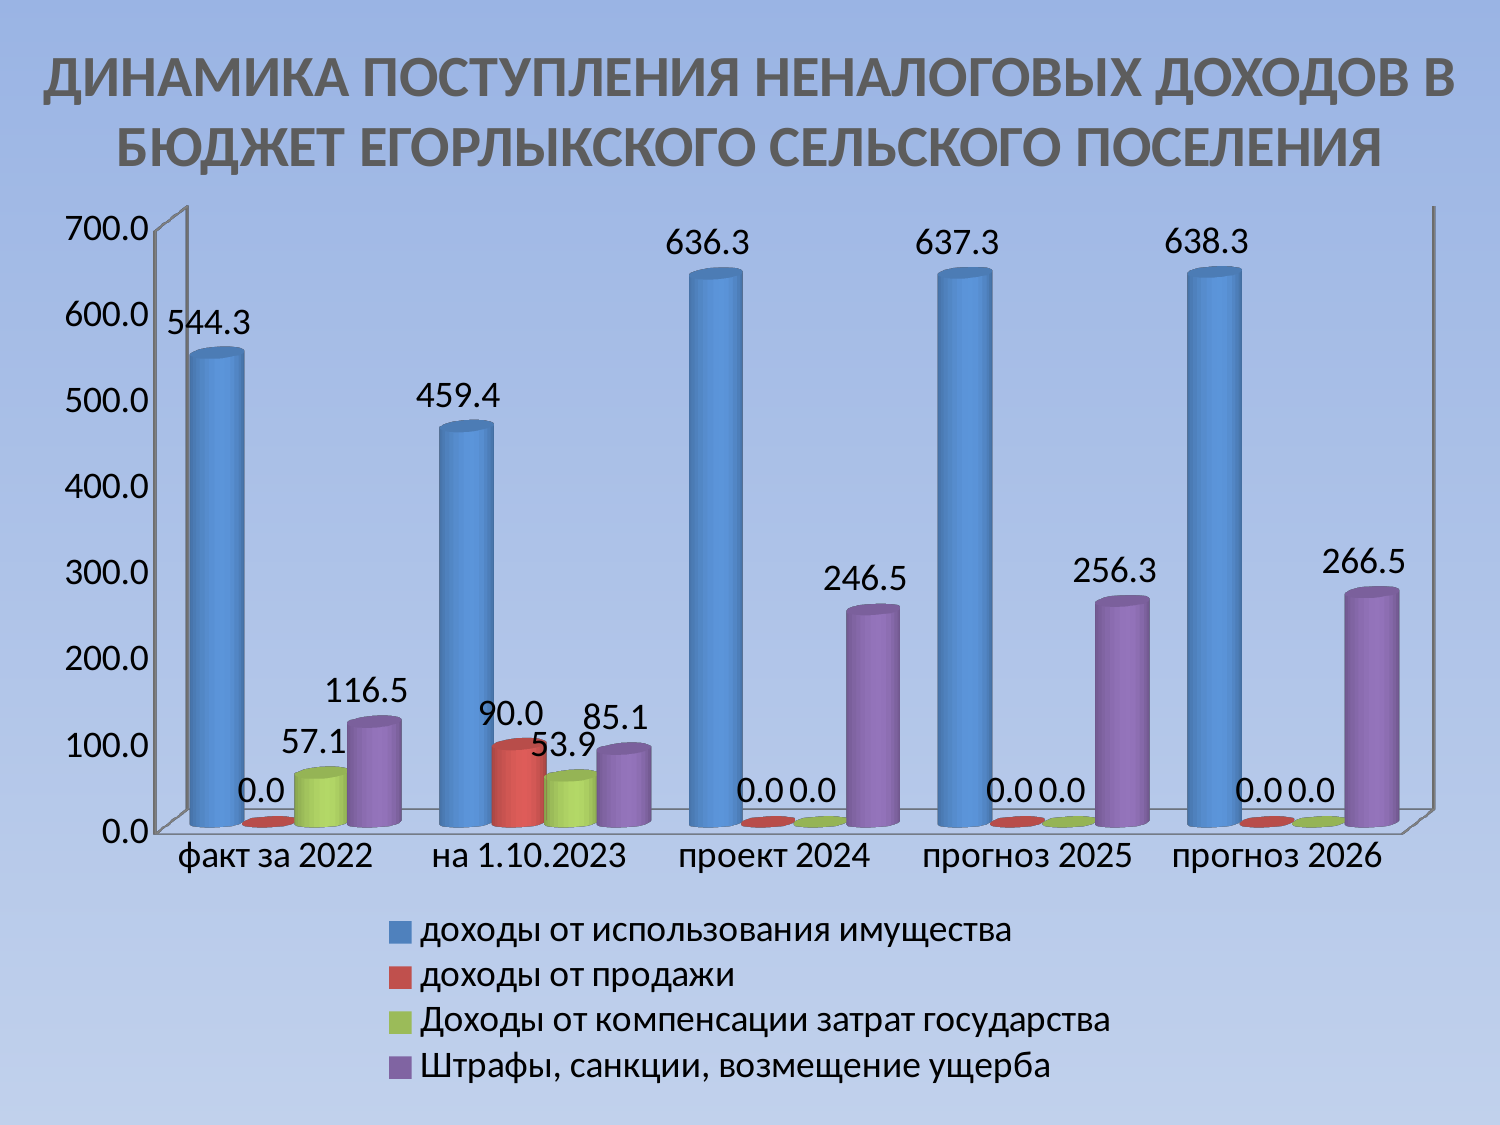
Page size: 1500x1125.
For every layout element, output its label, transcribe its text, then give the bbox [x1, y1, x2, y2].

chart [17, 187, 1483, 1095]
text_box ДИНАМИКА ПОСТУПЛЕНИЯ НЕНАЛОГОВЫХ ДОХОДОВ В БЮДЖЕТ ЕГОРЛЫКСКОГО СЕЛЬСКОГО ПОСЕЛЕНИЯ [17, 30, 1483, 186]
